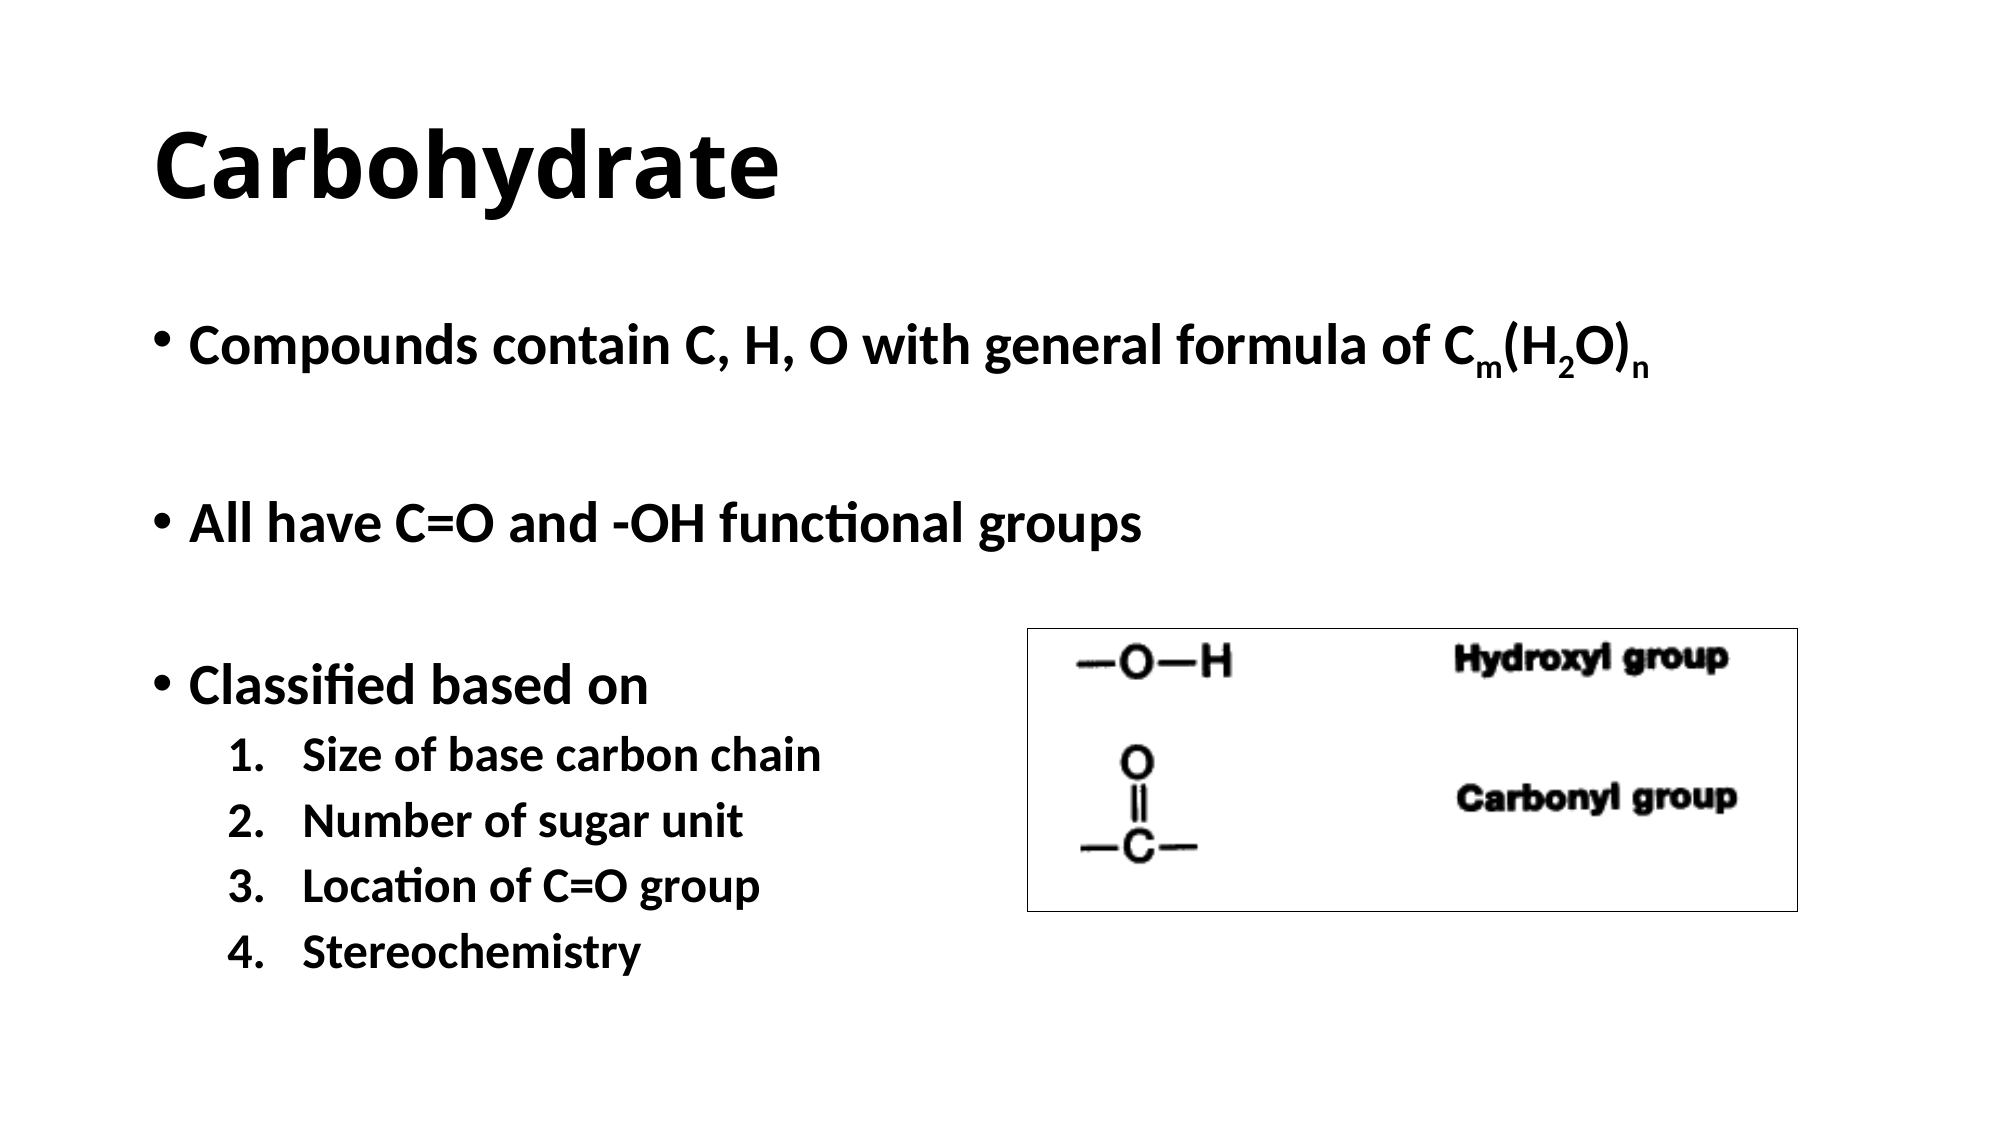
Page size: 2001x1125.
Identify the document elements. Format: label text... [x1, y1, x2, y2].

list Compounds contain C, H, O with general formula of Cm(H2O)n All have C=O and -OH functional groups Classified based on Size of base carbon chain Number of sugar unit Location of C=O group Stereochemistry [137, 299, 1863, 1014]
title Carbohydrate [137, 59, 1863, 278]
picture [1027, 628, 1798, 912]
